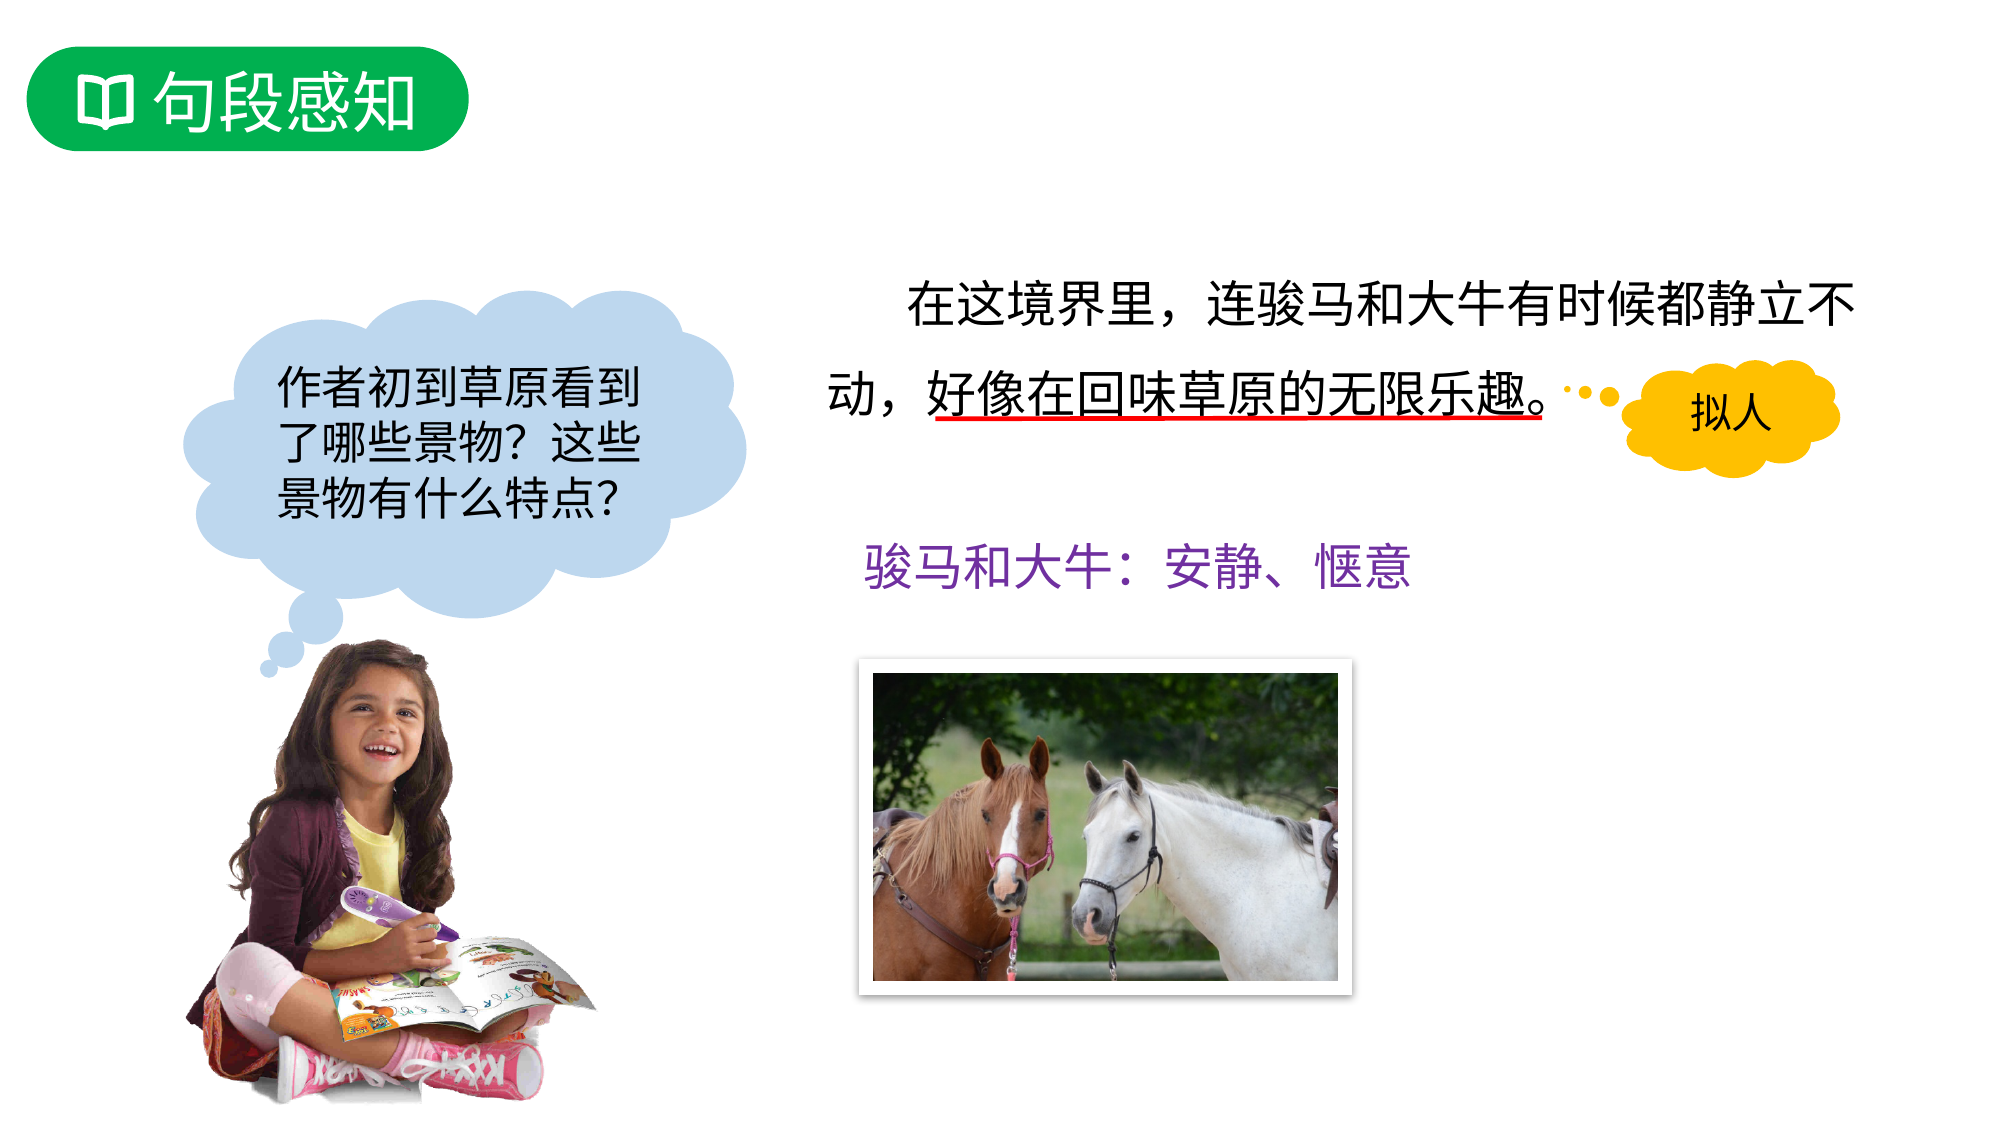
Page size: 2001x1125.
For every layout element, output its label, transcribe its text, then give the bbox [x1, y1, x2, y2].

text_box [1563, 384, 1572, 394]
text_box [183, 289, 747, 618]
text_box 拟人 [1675, 379, 1793, 445]
text_box [1620, 359, 1842, 480]
text_box [1577, 384, 1593, 400]
picture [112, 566, 663, 1125]
text_box 句段感知 [137, 53, 444, 149]
text_box 在这境界里，连骏马和大牛有时候都静立不动，好像在回味草原的无限乐趣。 [812, 234, 1918, 430]
text_box [1598, 385, 1621, 408]
text_box 骏马和大牛：安静、惬意 [848, 497, 1576, 603]
picture [872, 673, 1338, 981]
